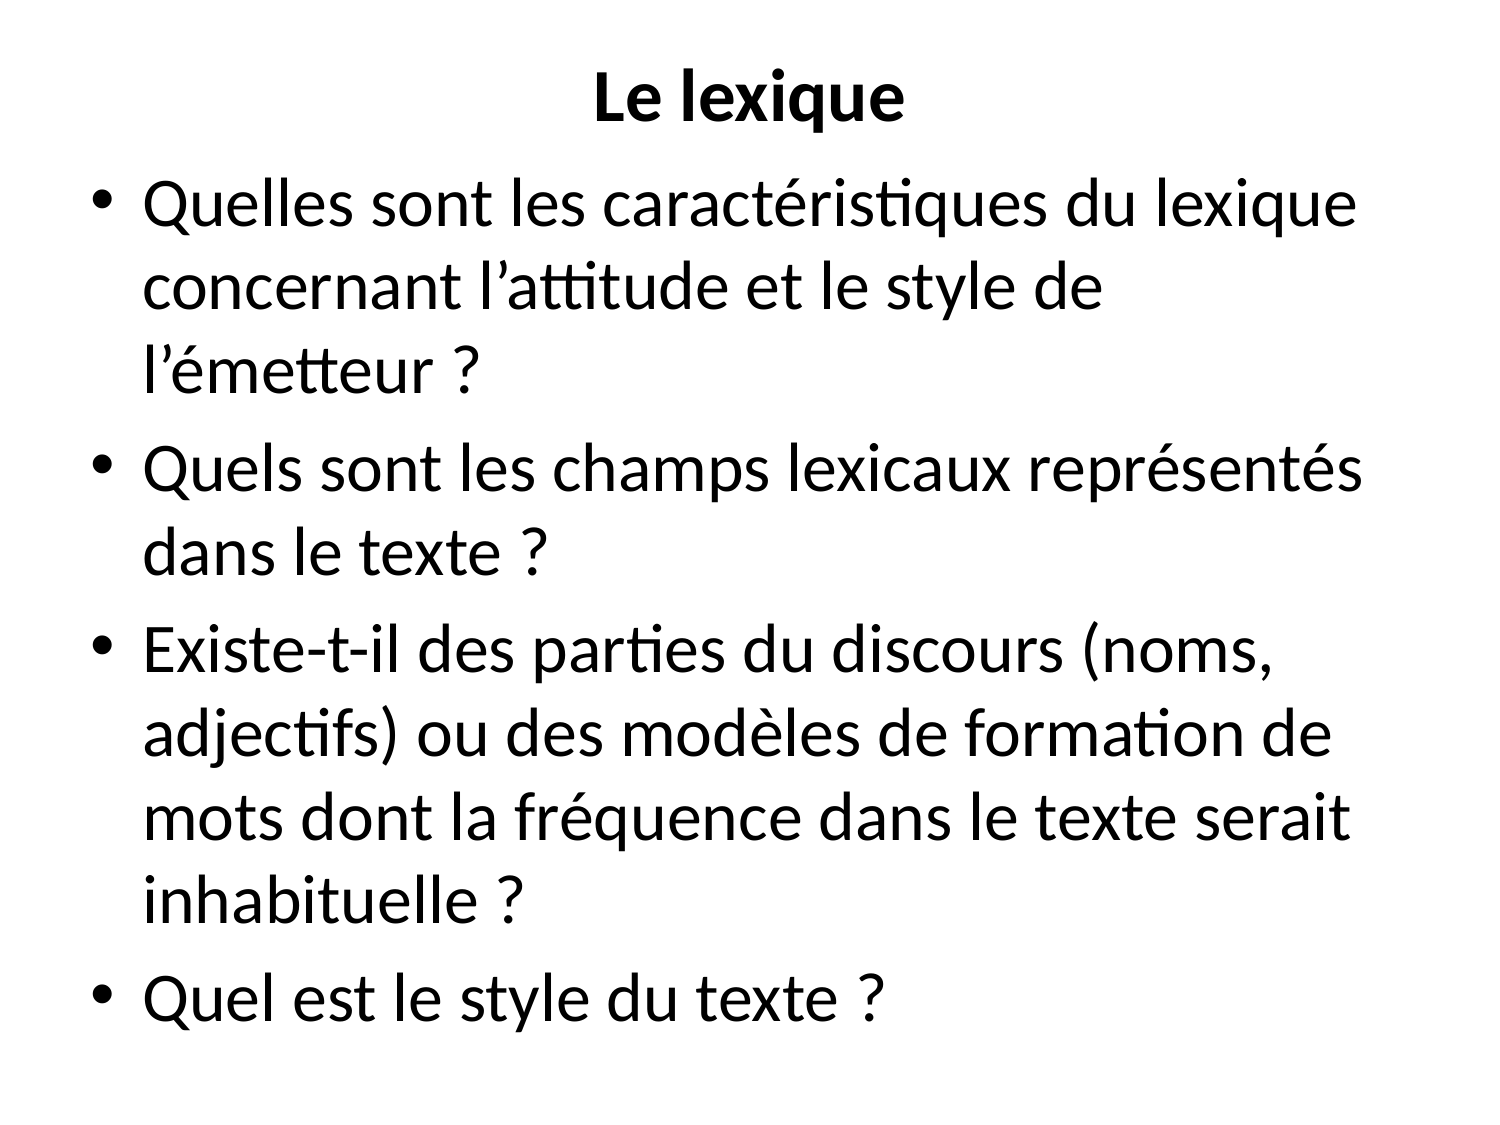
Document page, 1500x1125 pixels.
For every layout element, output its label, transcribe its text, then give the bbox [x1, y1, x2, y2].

title Le lexique [75, 45, 1425, 138]
list Quelles sont les caractéristiques du lexique concernant l’attitude et le style de l’émetteur ? Quels sont les champs lexicaux représentés dans le texte ? Existe-t-il des parties du discours (noms, adjectifs) ou des modèles de formation de mots dont la fréquence dans le texte serait inhabituelle ? Quel est le style du texte ? [75, 149, 1425, 1047]
